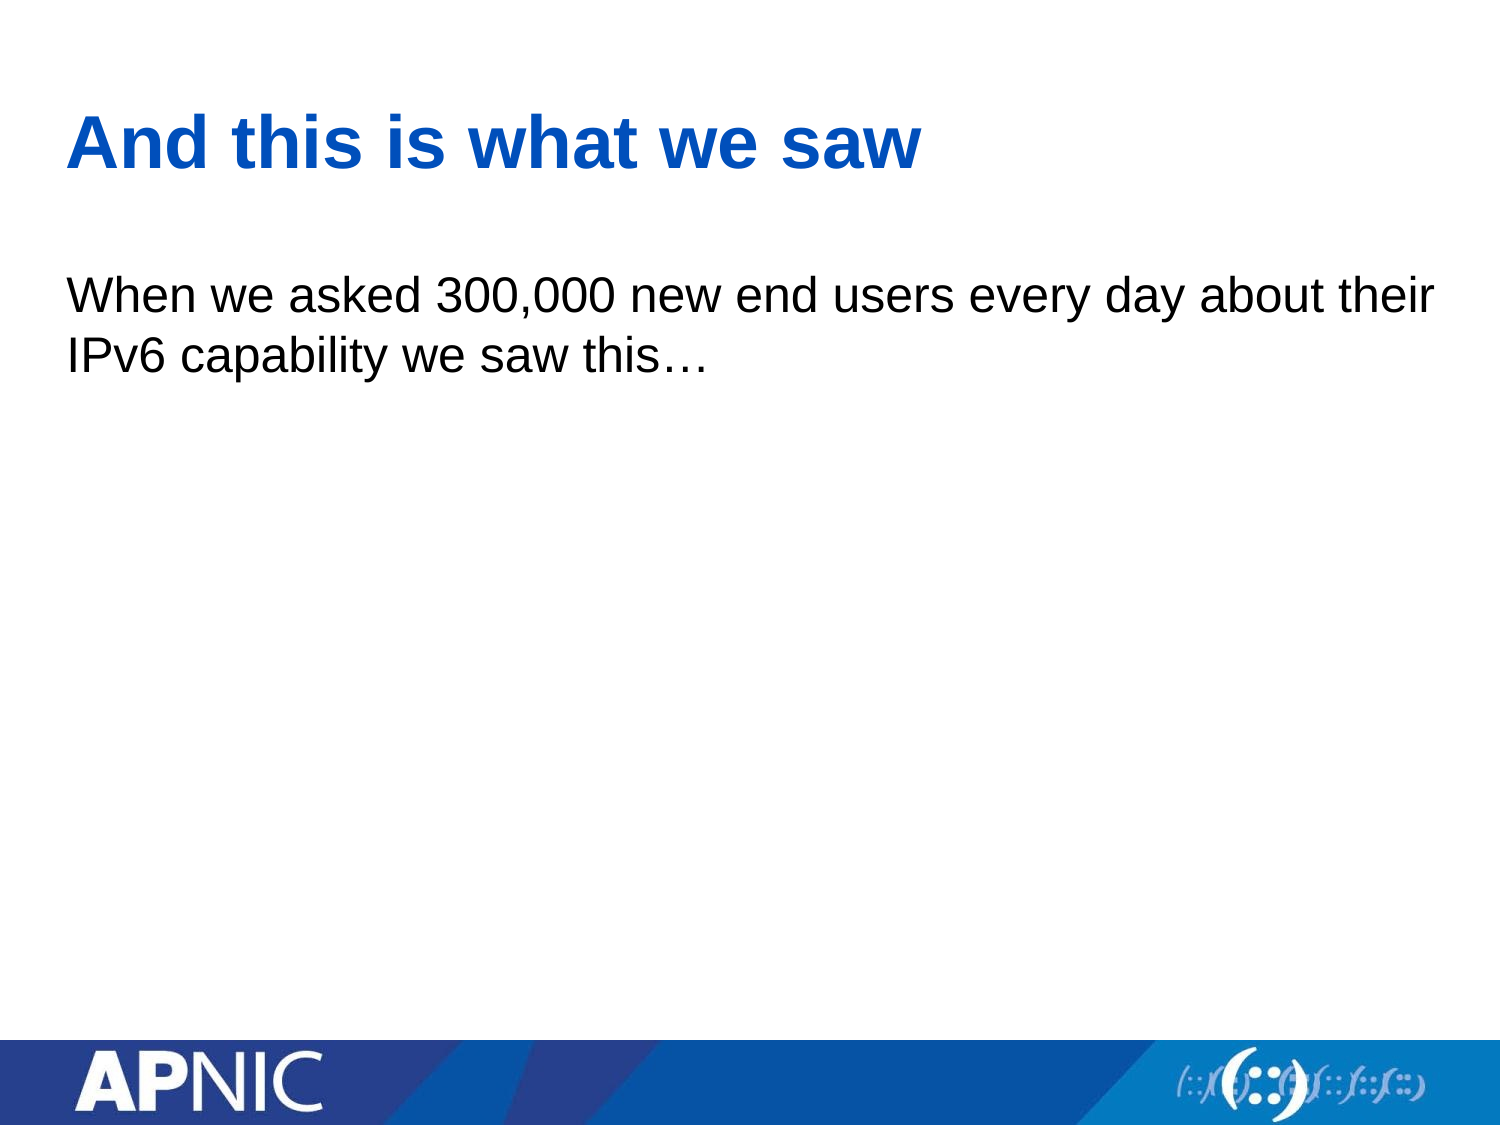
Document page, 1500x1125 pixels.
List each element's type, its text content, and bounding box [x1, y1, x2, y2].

picture [0, 1040, 1500, 1125]
list When we asked 300,000 new end users every day about their IPv6 capability we saw this… [66, 262, 1437, 1012]
title And this is what we saw [64, 45, 1436, 233]
